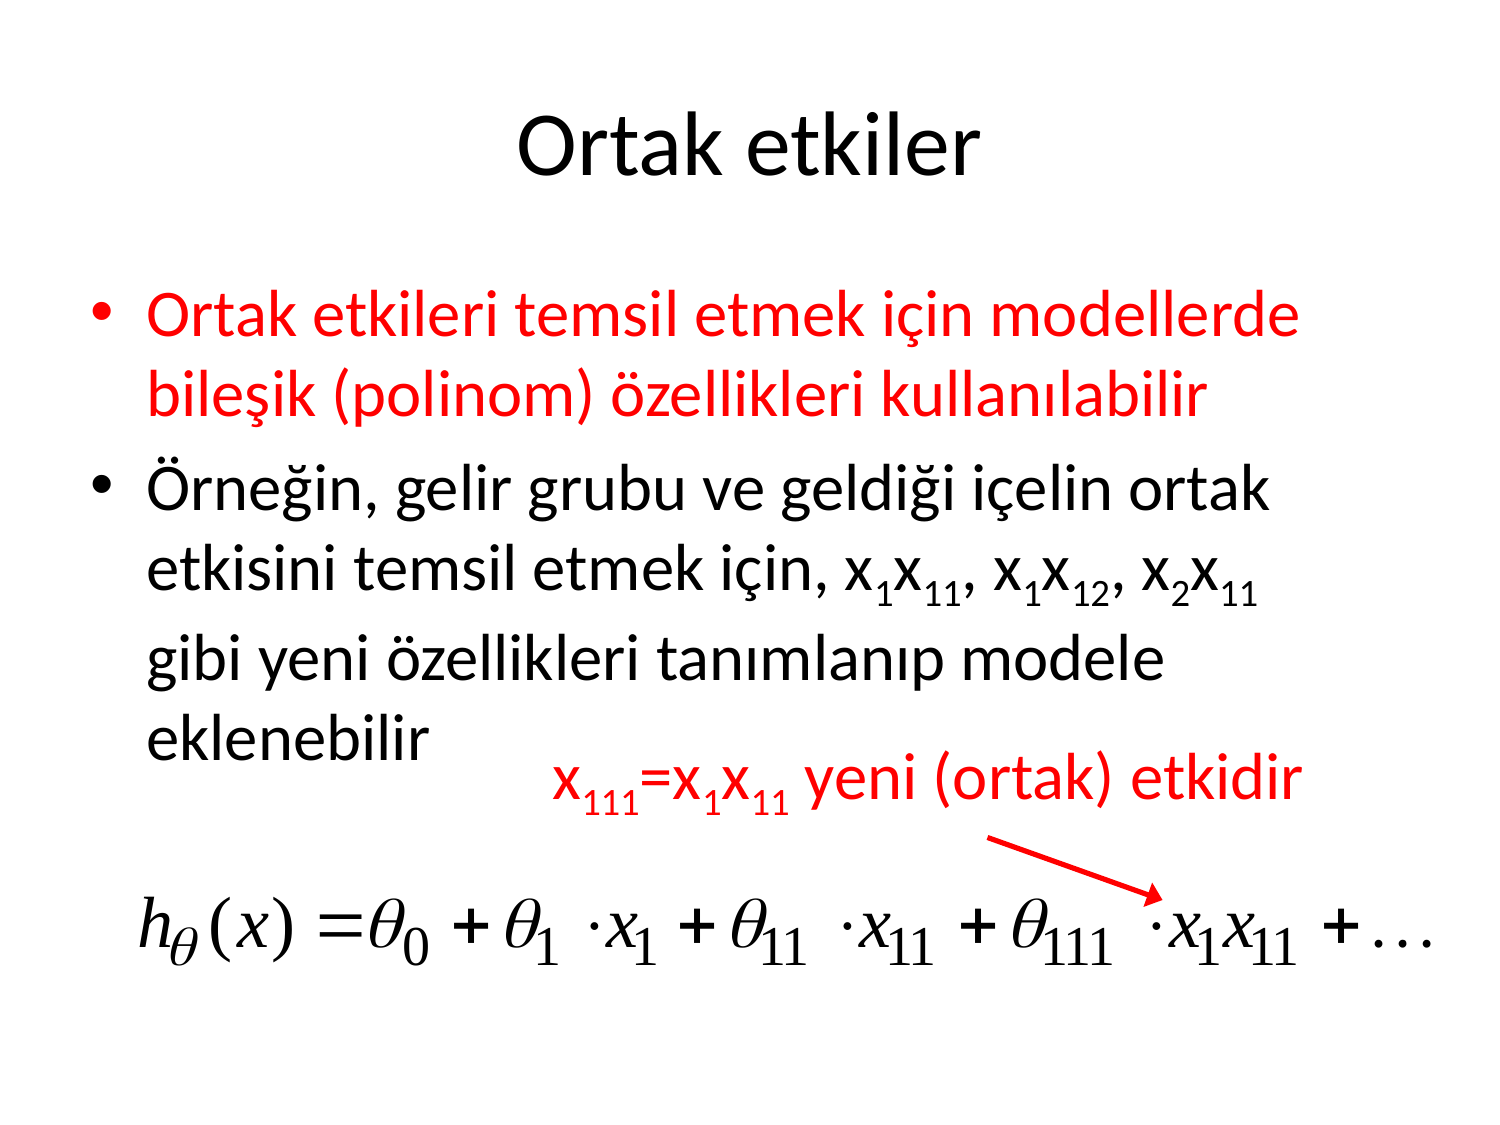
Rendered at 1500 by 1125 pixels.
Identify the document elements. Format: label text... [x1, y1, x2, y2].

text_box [121, 874, 1451, 988]
title Ortak etkiler [75, 45, 1425, 233]
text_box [987, 837, 1163, 901]
text_box x111=x1x11 yeni (ortak) etkidir [537, 725, 1388, 831]
list Ortak etkileri temsil etmek için modellerde bileşik (polinom) özellikleri kullanılabilir Örneğin, gelir grubu ve geldiği içelin ortak etkisini temsil etmek için, x1x11, x1x12, x2x11 gibi yeni özellikleri tanımlanıp modele eklenebilir [75, 262, 1425, 1005]
